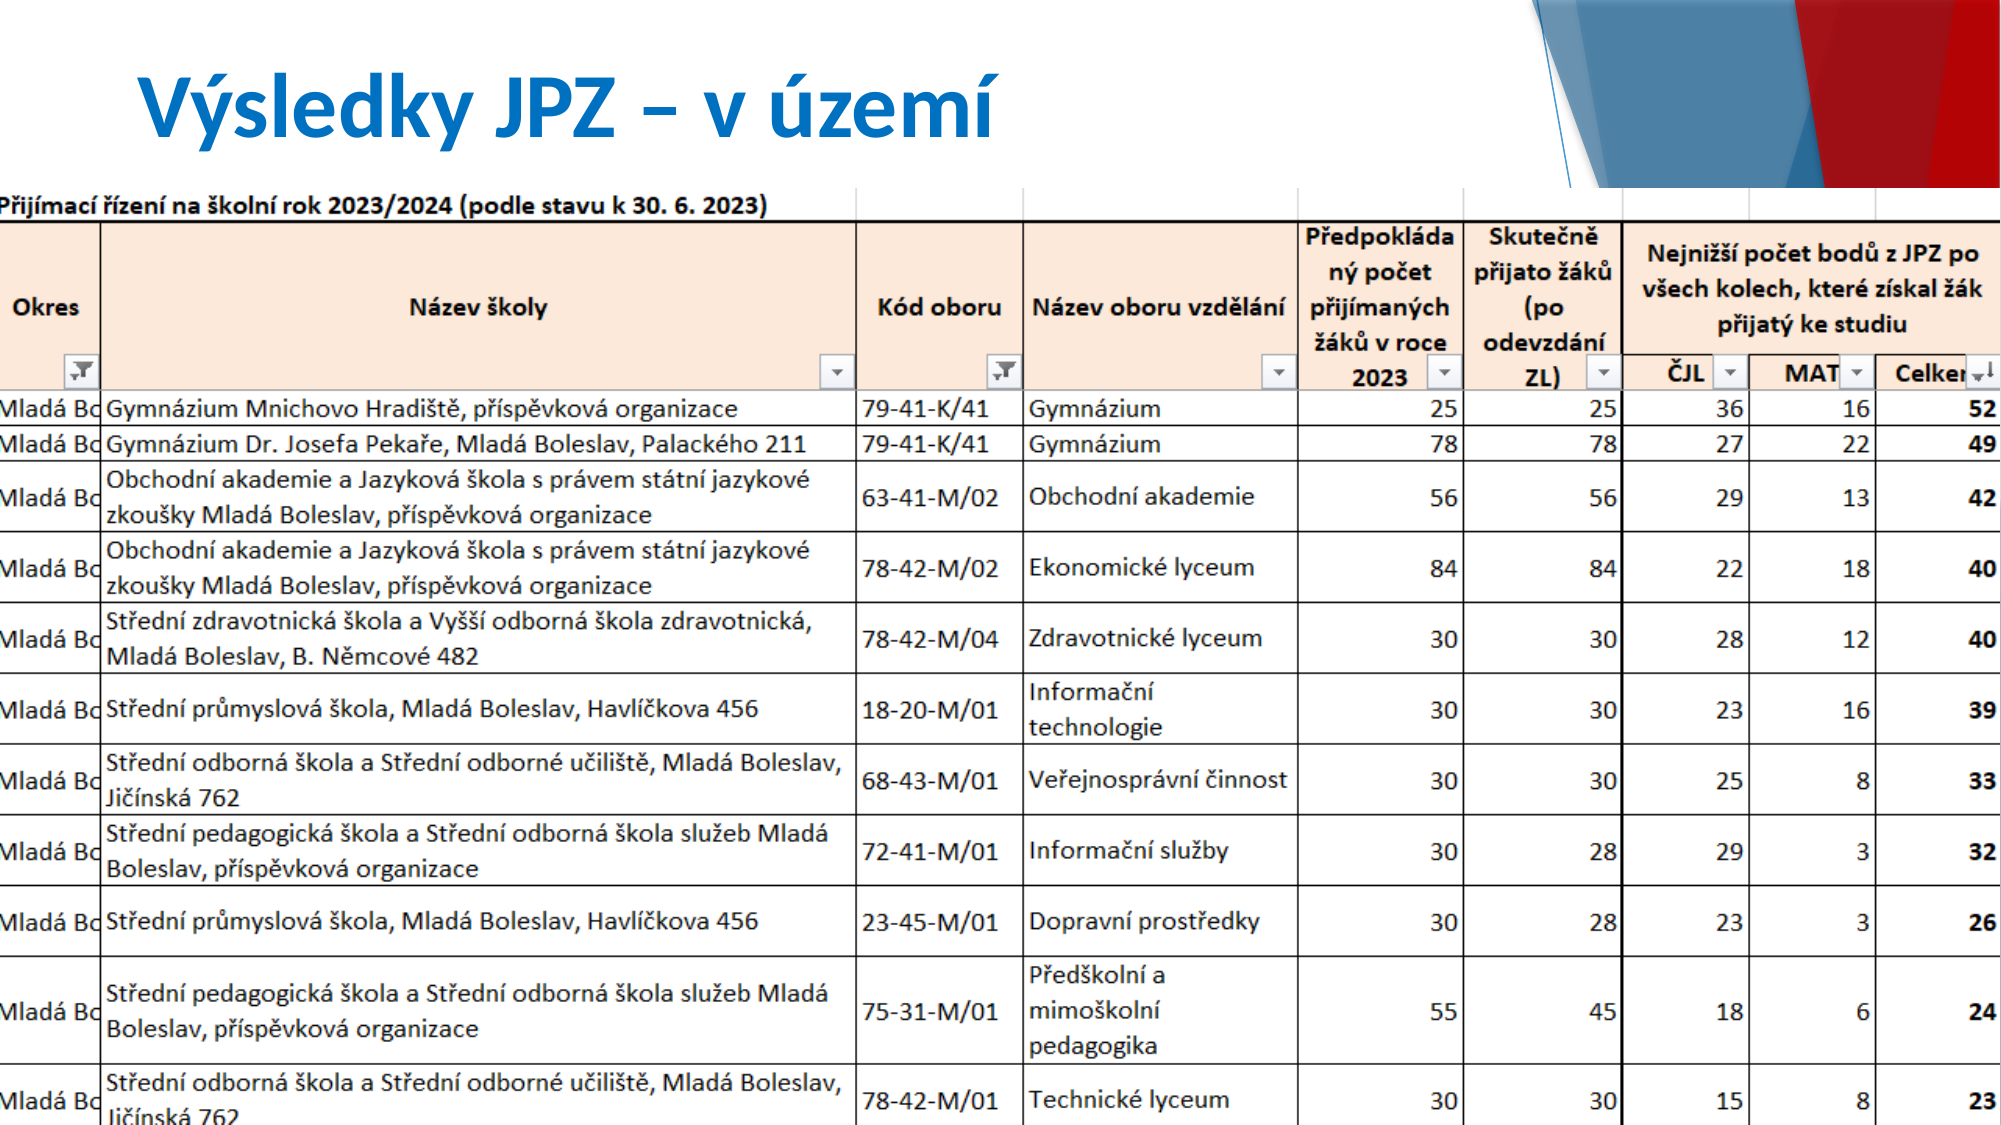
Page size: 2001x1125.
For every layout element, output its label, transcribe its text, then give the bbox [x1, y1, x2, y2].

title Výsledky JPZ – v území [122, 38, 1633, 177]
picture [0, 188, 2000, 1125]
